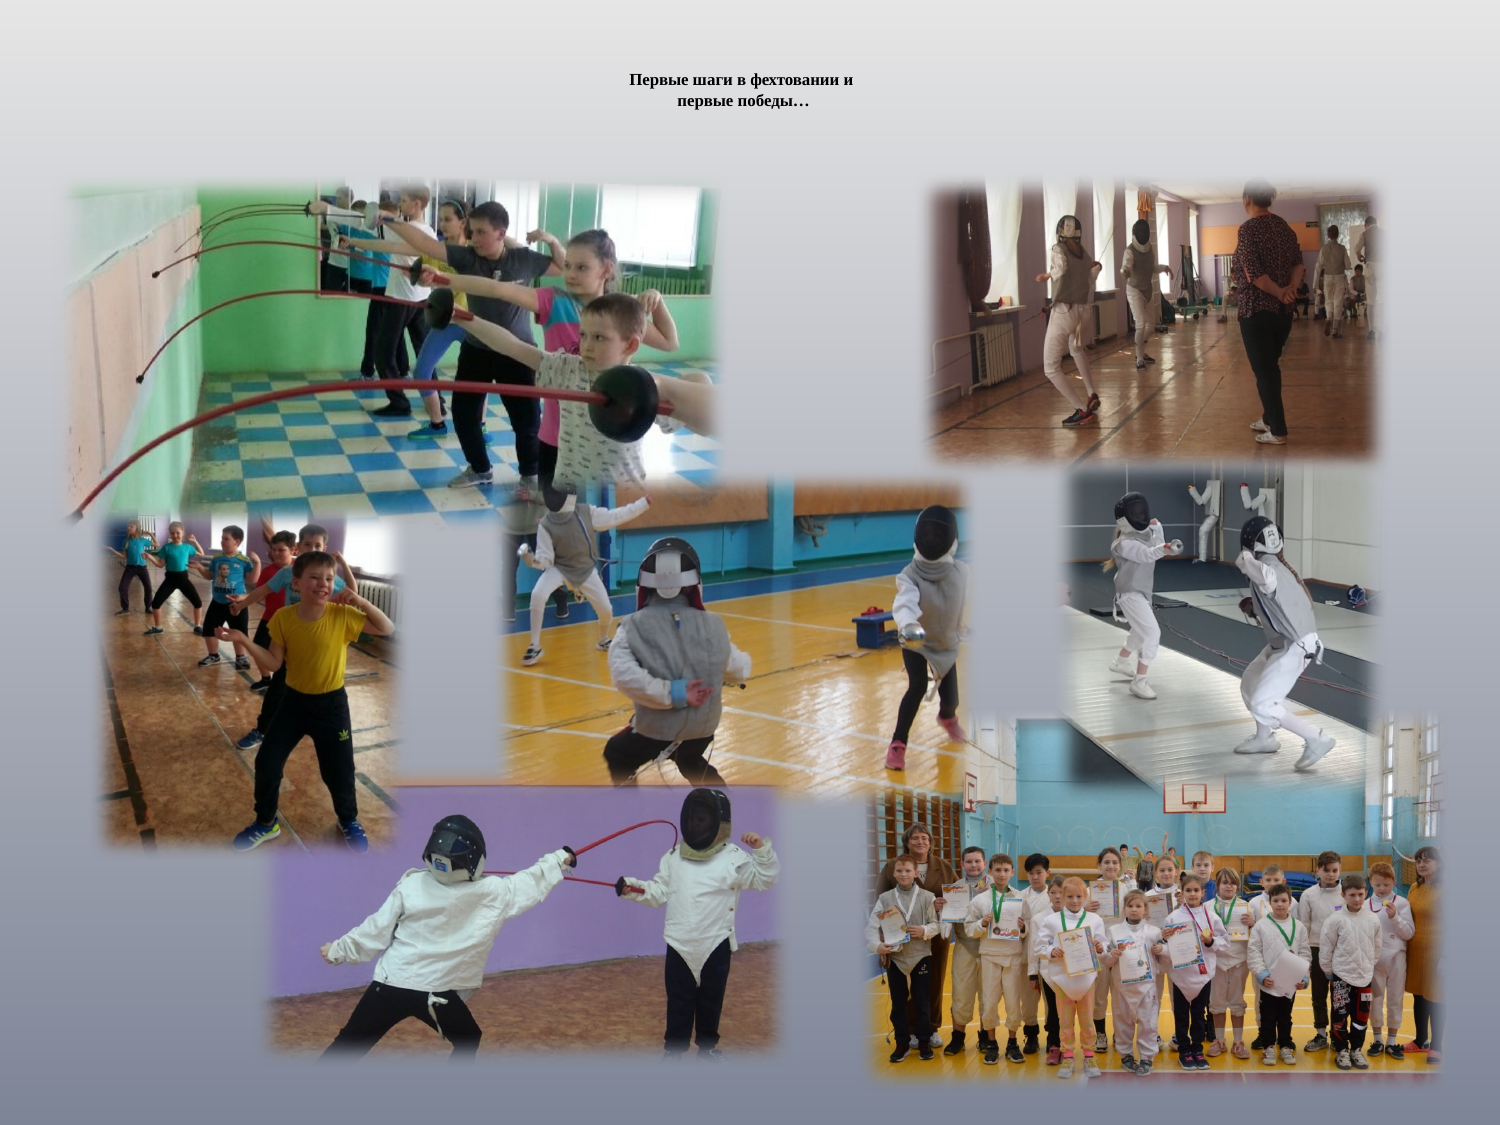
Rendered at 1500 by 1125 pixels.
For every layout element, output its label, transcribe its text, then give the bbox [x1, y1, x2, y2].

picture [52, 172, 1452, 1095]
title Первые шаги в фехтовании и первые победы… [112, 24, 1375, 138]
